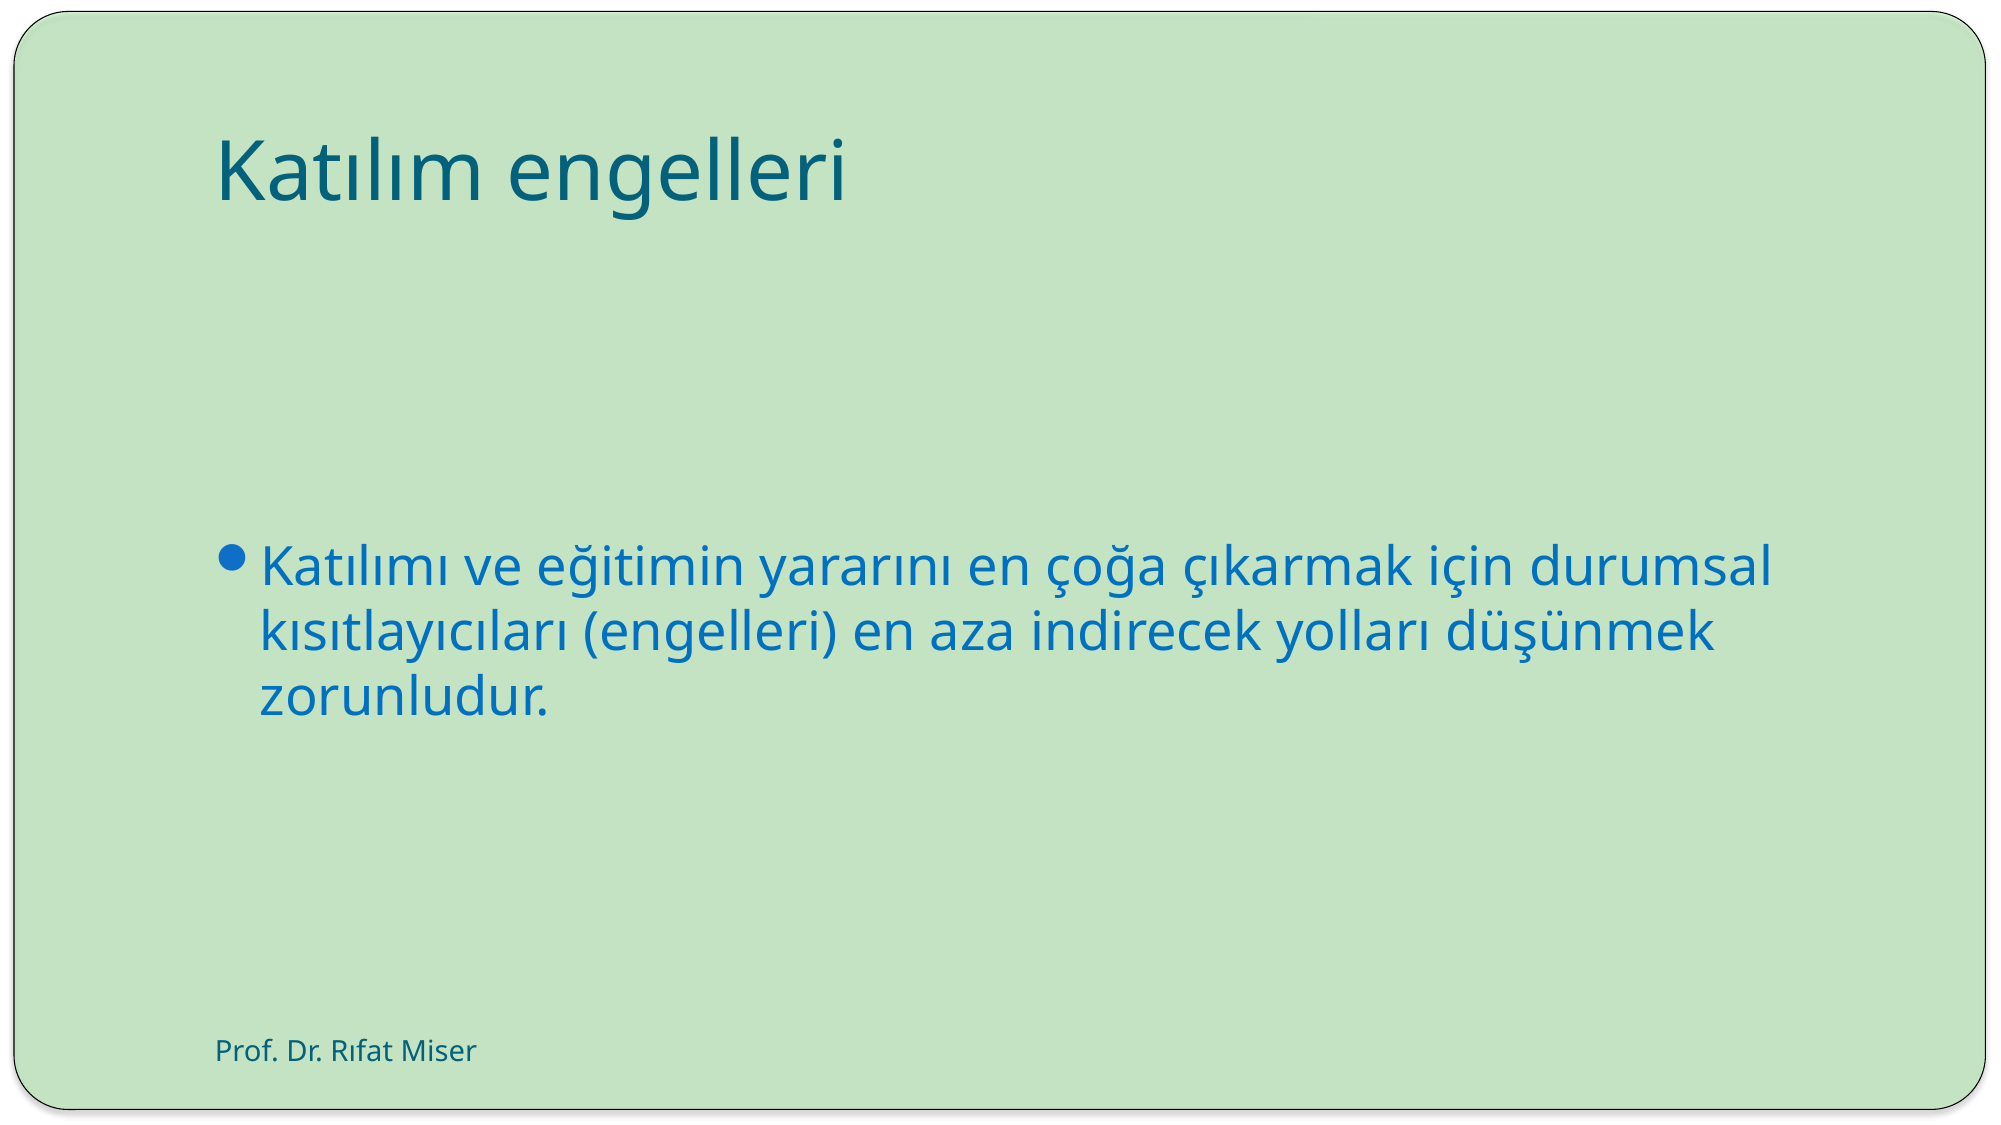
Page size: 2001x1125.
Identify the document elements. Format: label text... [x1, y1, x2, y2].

list Katılımı ve eğitimin yararını en çoğa çıkarmak için durumsal kısıtlayıcıları (engelleri) en aza indirecek yolları düşünmek zorunludur. [200, 523, 1900, 988]
footer Prof. Dr. Rıfat Miser [200, 1012, 1067, 1088]
title Katılım engelleri [200, 45, 1900, 233]
